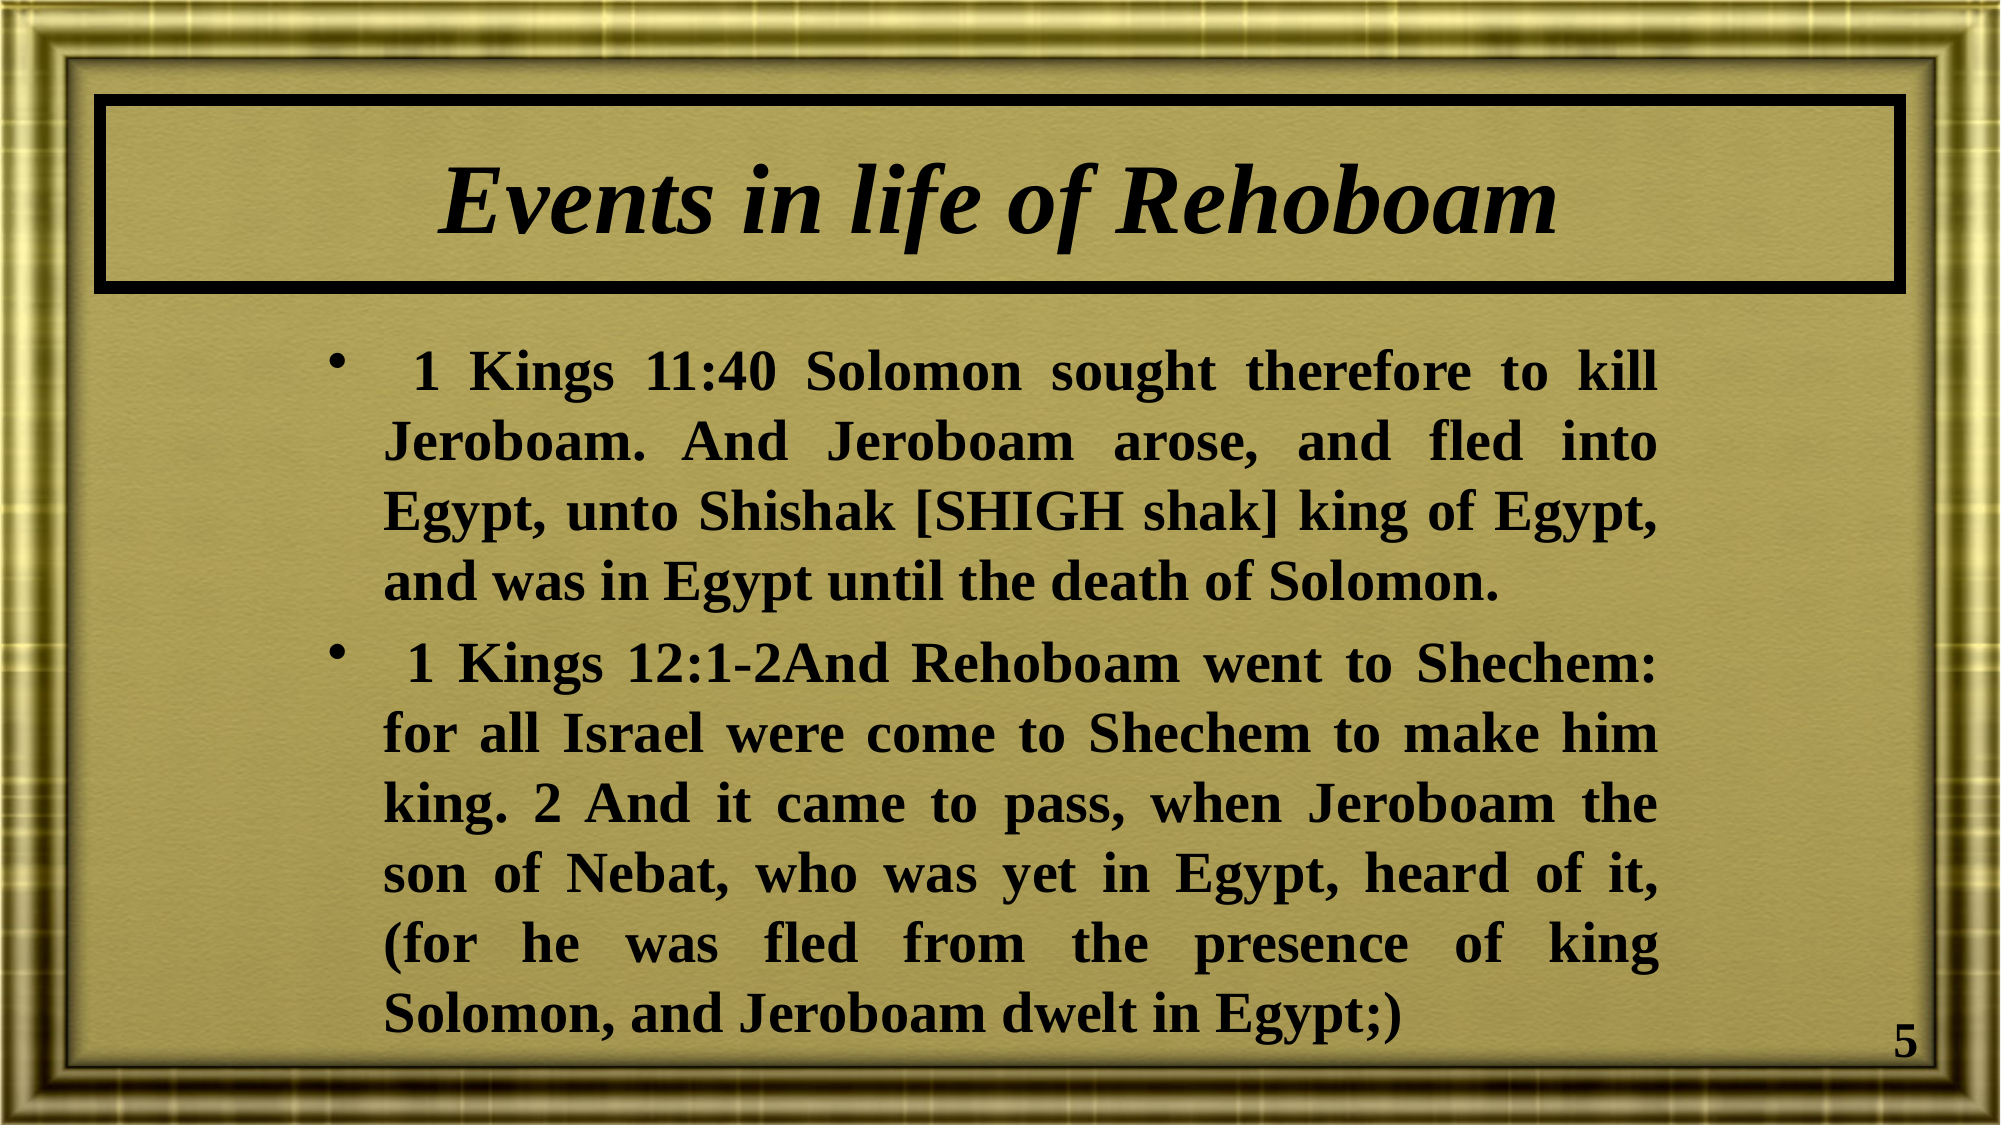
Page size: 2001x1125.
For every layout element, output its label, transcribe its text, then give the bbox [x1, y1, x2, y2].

list 1 Kings 11:40 Solomon sought therefore to kill Jeroboam. And Jeroboam arose, and fled into Egypt, unto Shishak [SHIGH shak] king of Egypt, and was in Egypt until the death of Solomon. 1 Kings 12:1-2And Rehoboam went to Shechem: for all Israel were come to Shechem to make him king. 2 And it came to pass, when Jeroboam the son of Nebat, who was yet in Egypt, heard of it, (for he was fled from the presence of king Solomon, and Jeroboam dwelt in Egypt;) [312, 324, 1675, 1125]
slide_number 5 [1733, 999, 1934, 1125]
picture [0, 0, 2001, 1125]
title Events in life of Rehoboam [94, 94, 1906, 294]
